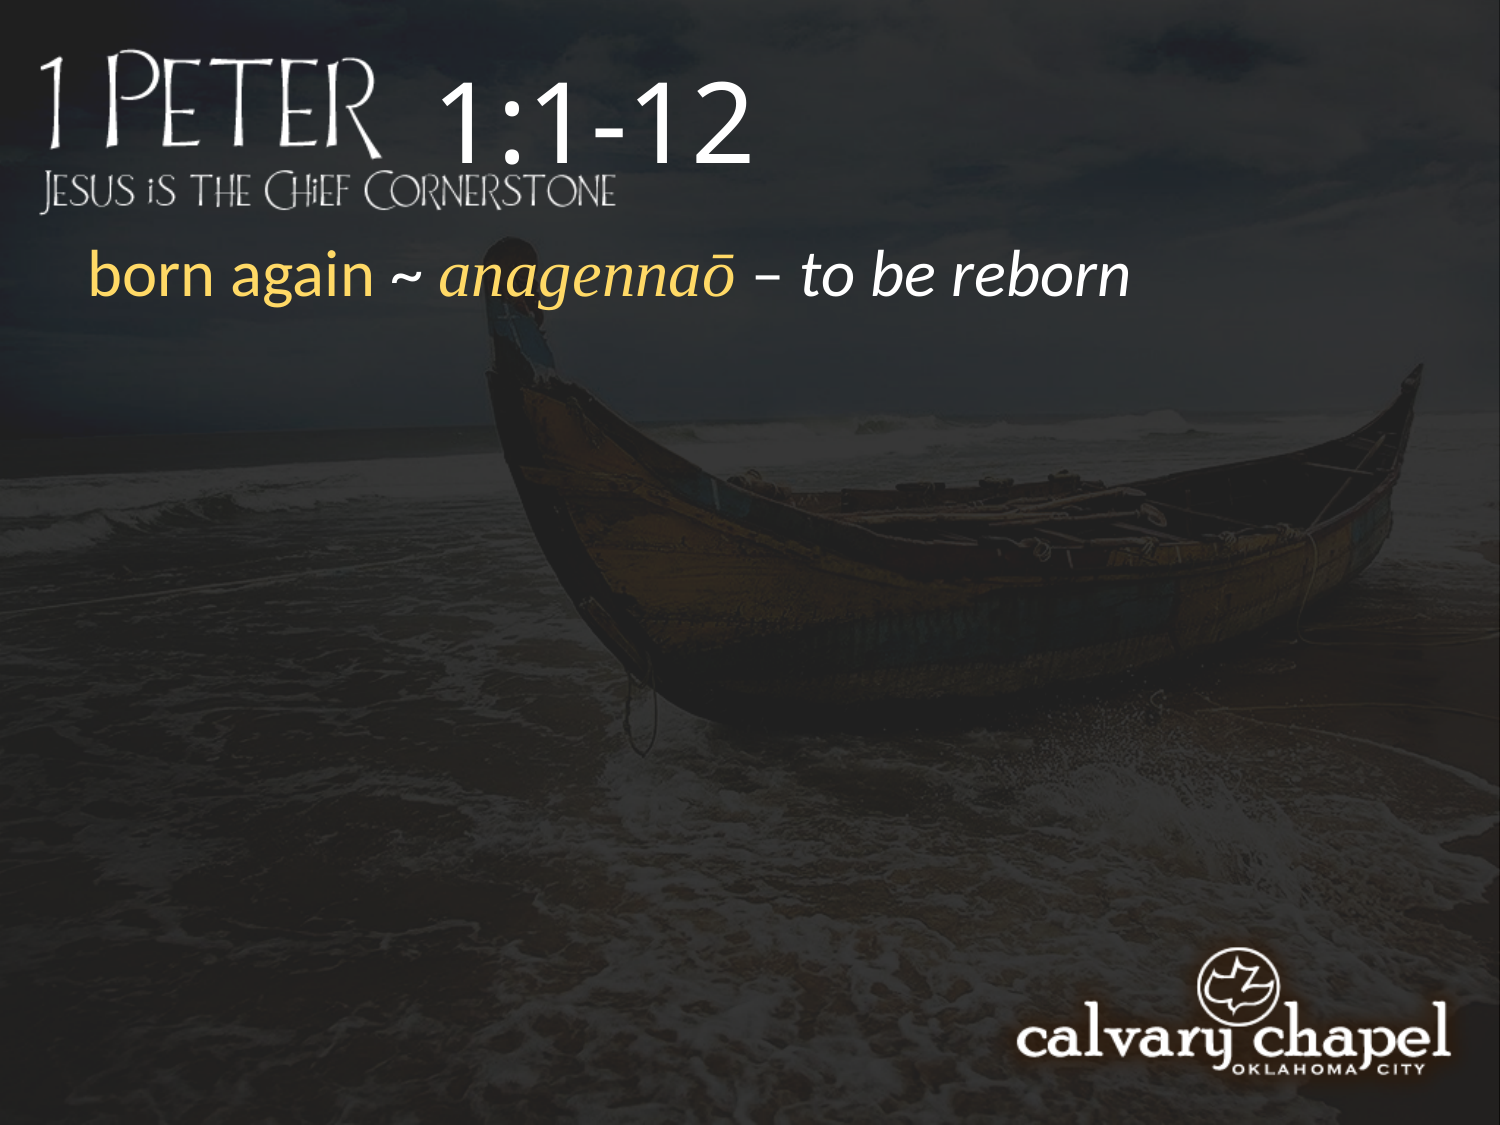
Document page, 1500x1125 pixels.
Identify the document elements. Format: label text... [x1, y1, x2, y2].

text_box born again ~ anagennaō – to be reborn [72, 222, 1425, 318]
text_box 1:1-12 [418, 43, 782, 194]
picture [0, 0, 1500, 1125]
